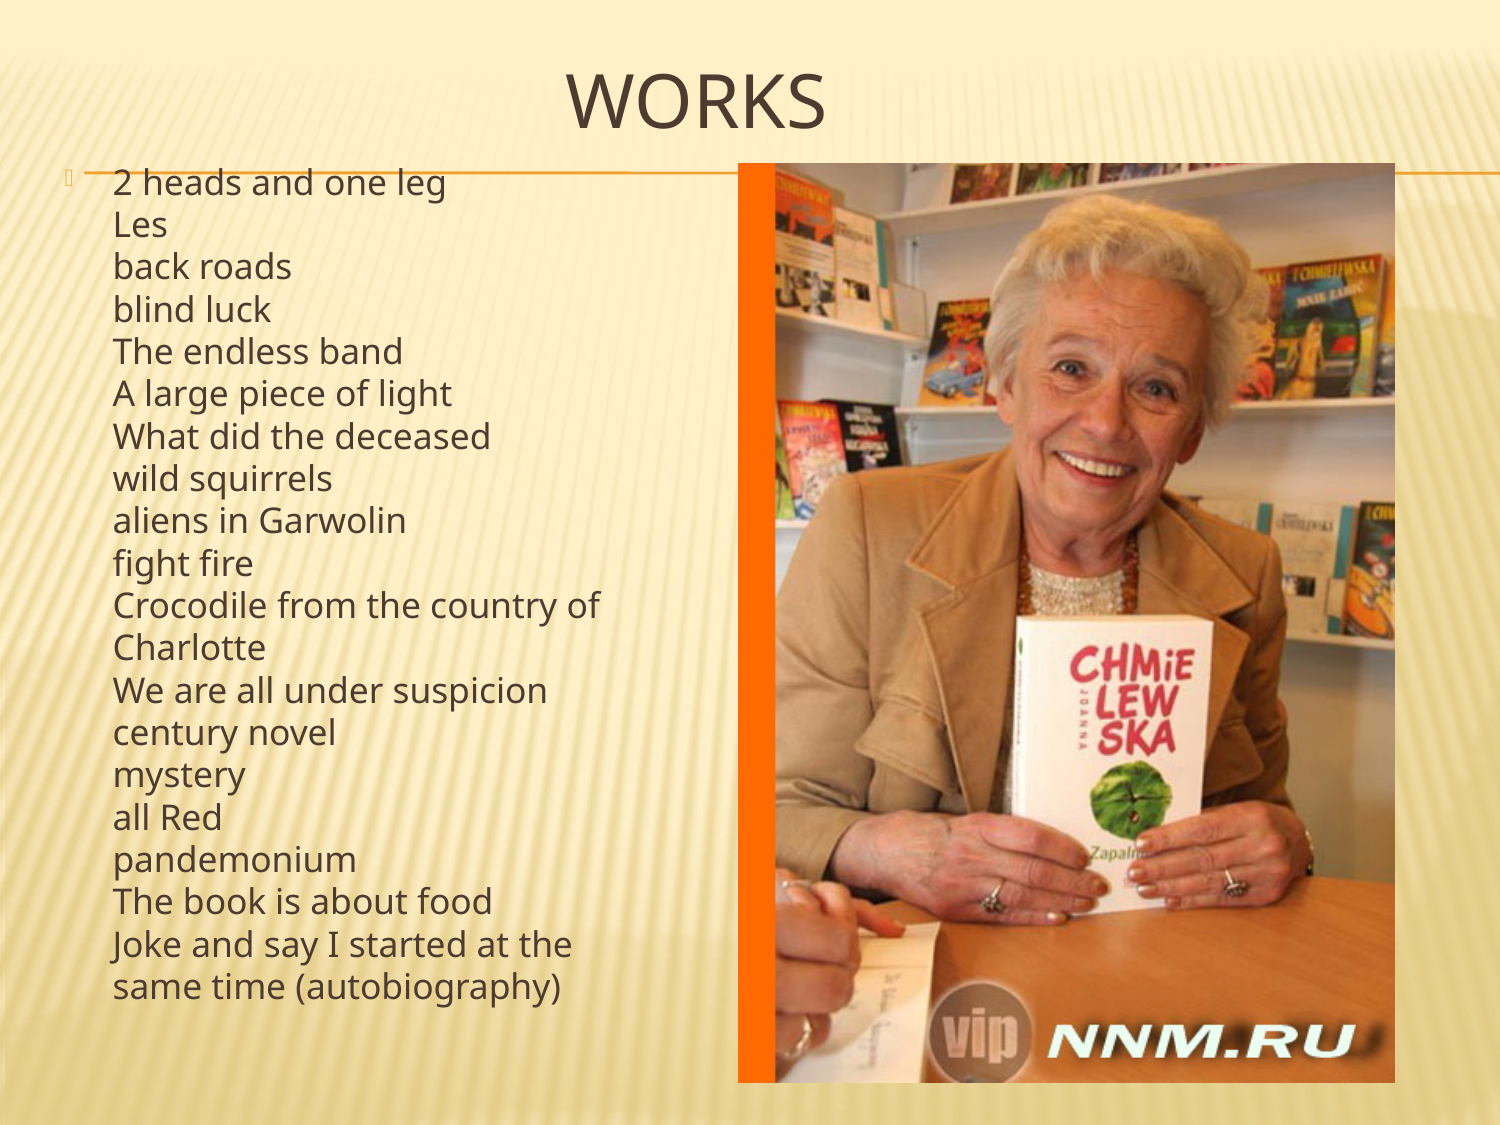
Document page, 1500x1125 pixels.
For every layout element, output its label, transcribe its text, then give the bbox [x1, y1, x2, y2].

list 2 heads and one leg Les back roads blind luck The endless band A large piece of light What did the deceased wild squirrels aliens in Garwolin fight fire Crocodile from the country of Charlotte We are all under suspicion century novel mystery all Red pandemonium The book is about food Joke and say I started at the same time (autobiography) [50, 152, 657, 1125]
picture [737, 163, 1395, 1084]
title Works [550, 23, 844, 173]
